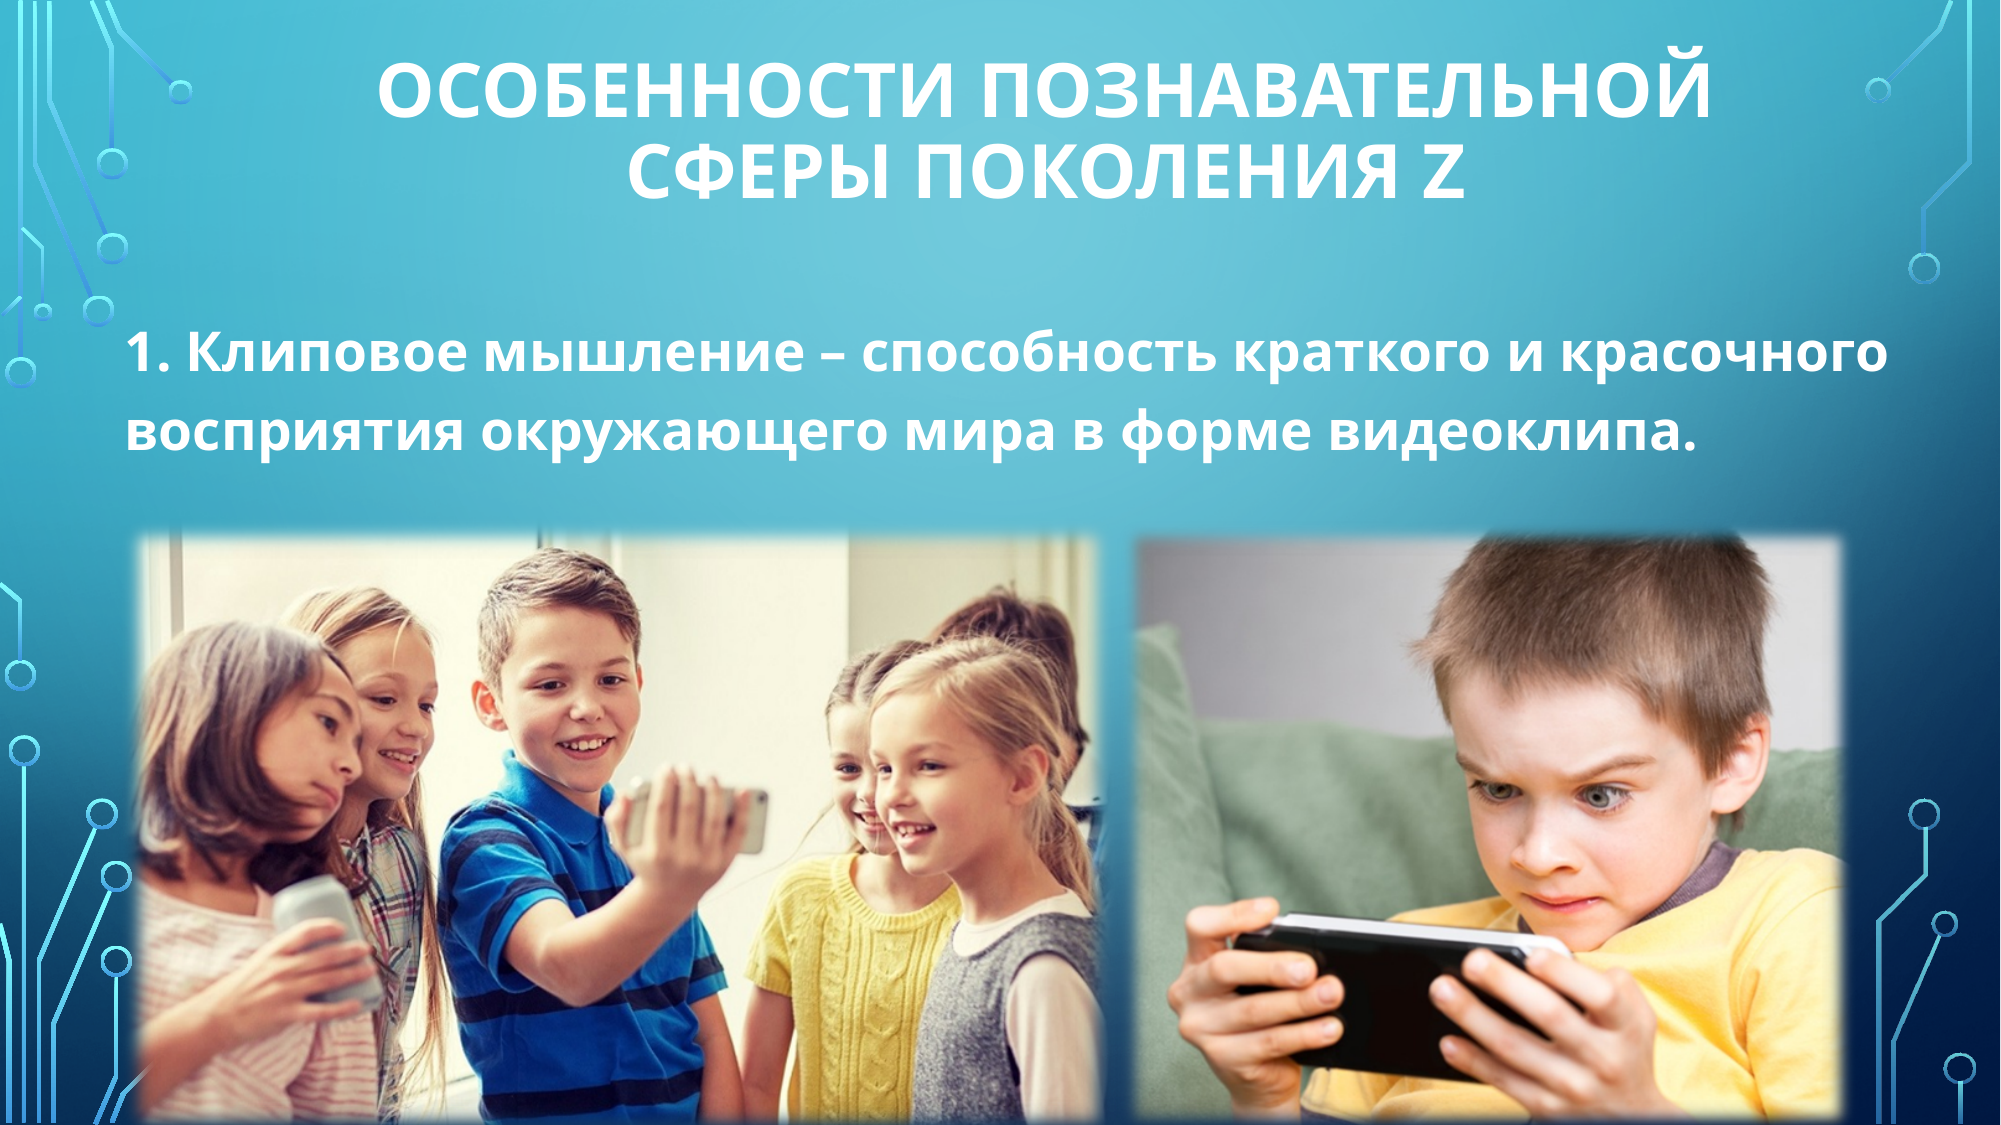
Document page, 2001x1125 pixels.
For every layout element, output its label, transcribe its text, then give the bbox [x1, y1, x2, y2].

list 1. Клиповое мышление – способность краткого и красочного восприятия окружающего мира в форме видеоклипа. [109, 295, 2000, 538]
picture [117, 516, 1859, 1125]
title Особенности познавательной сферы поколения Z [233, 12, 1859, 256]
